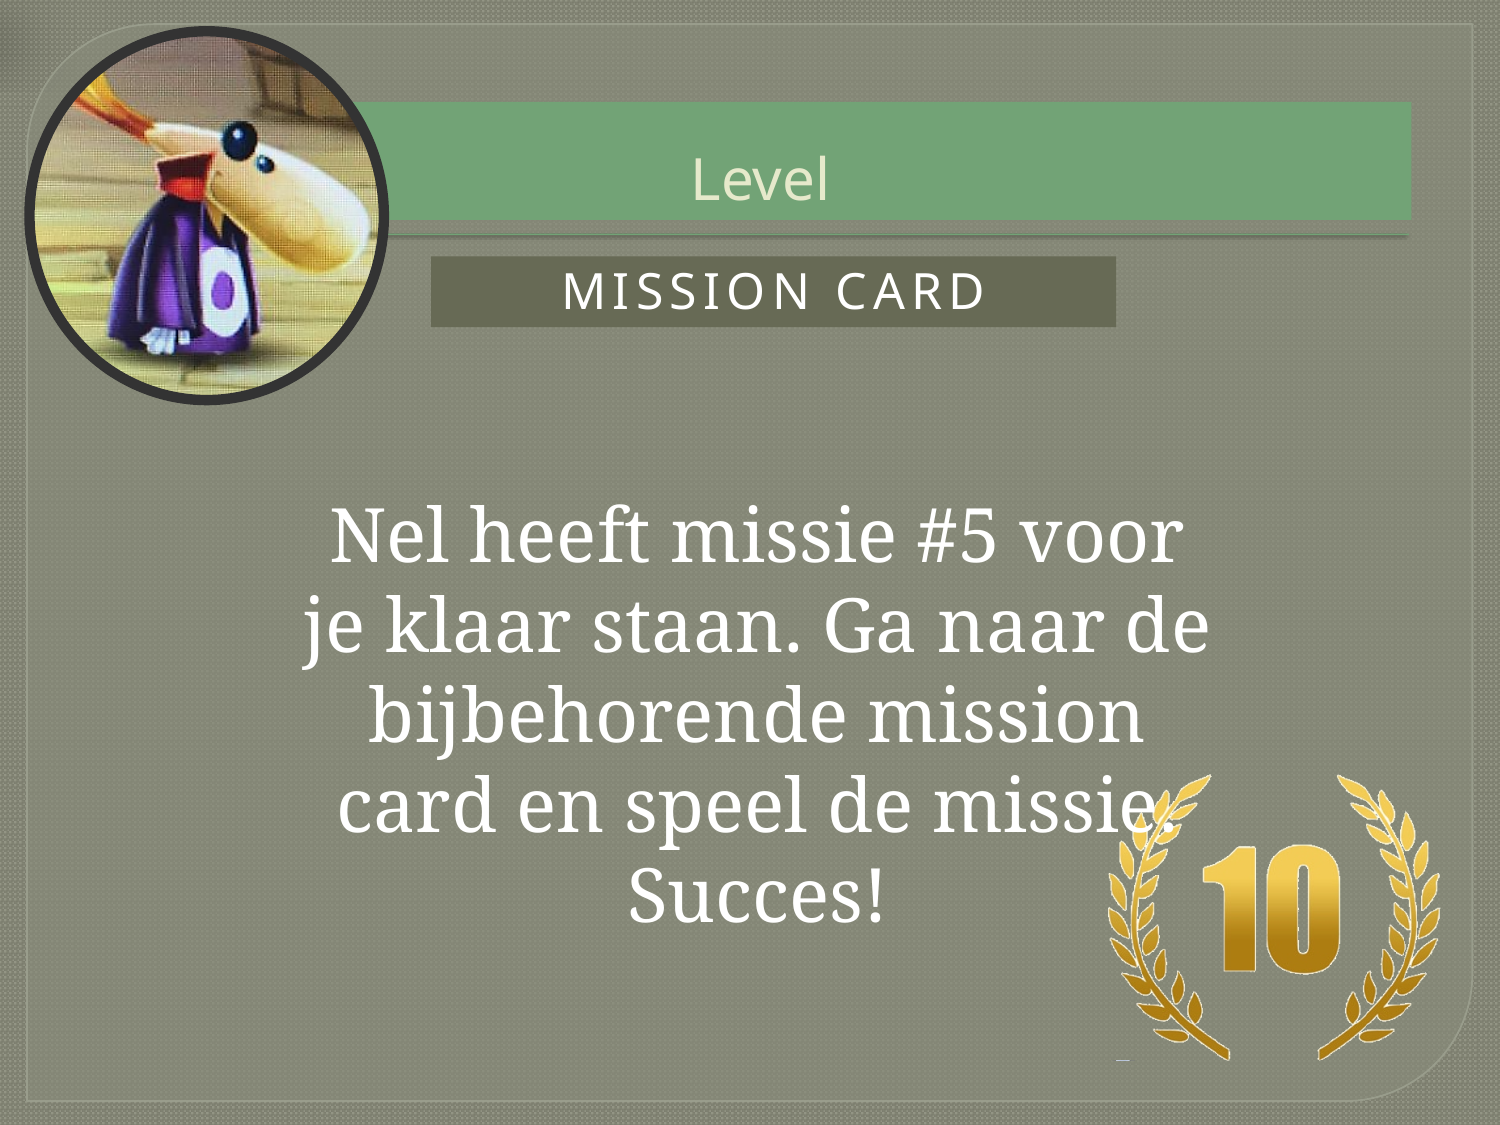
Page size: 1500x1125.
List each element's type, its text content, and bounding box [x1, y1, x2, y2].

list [29, 31, 385, 401]
text_box Mission card [431, 256, 1117, 328]
title Level [390, 101, 1412, 220]
picture [1104, 762, 1442, 1061]
text_box Nel heeft missie #5 voor je klaar staan. Ga naar de bijbehorende mission card en speel de missie. Succes! [278, 479, 1238, 945]
